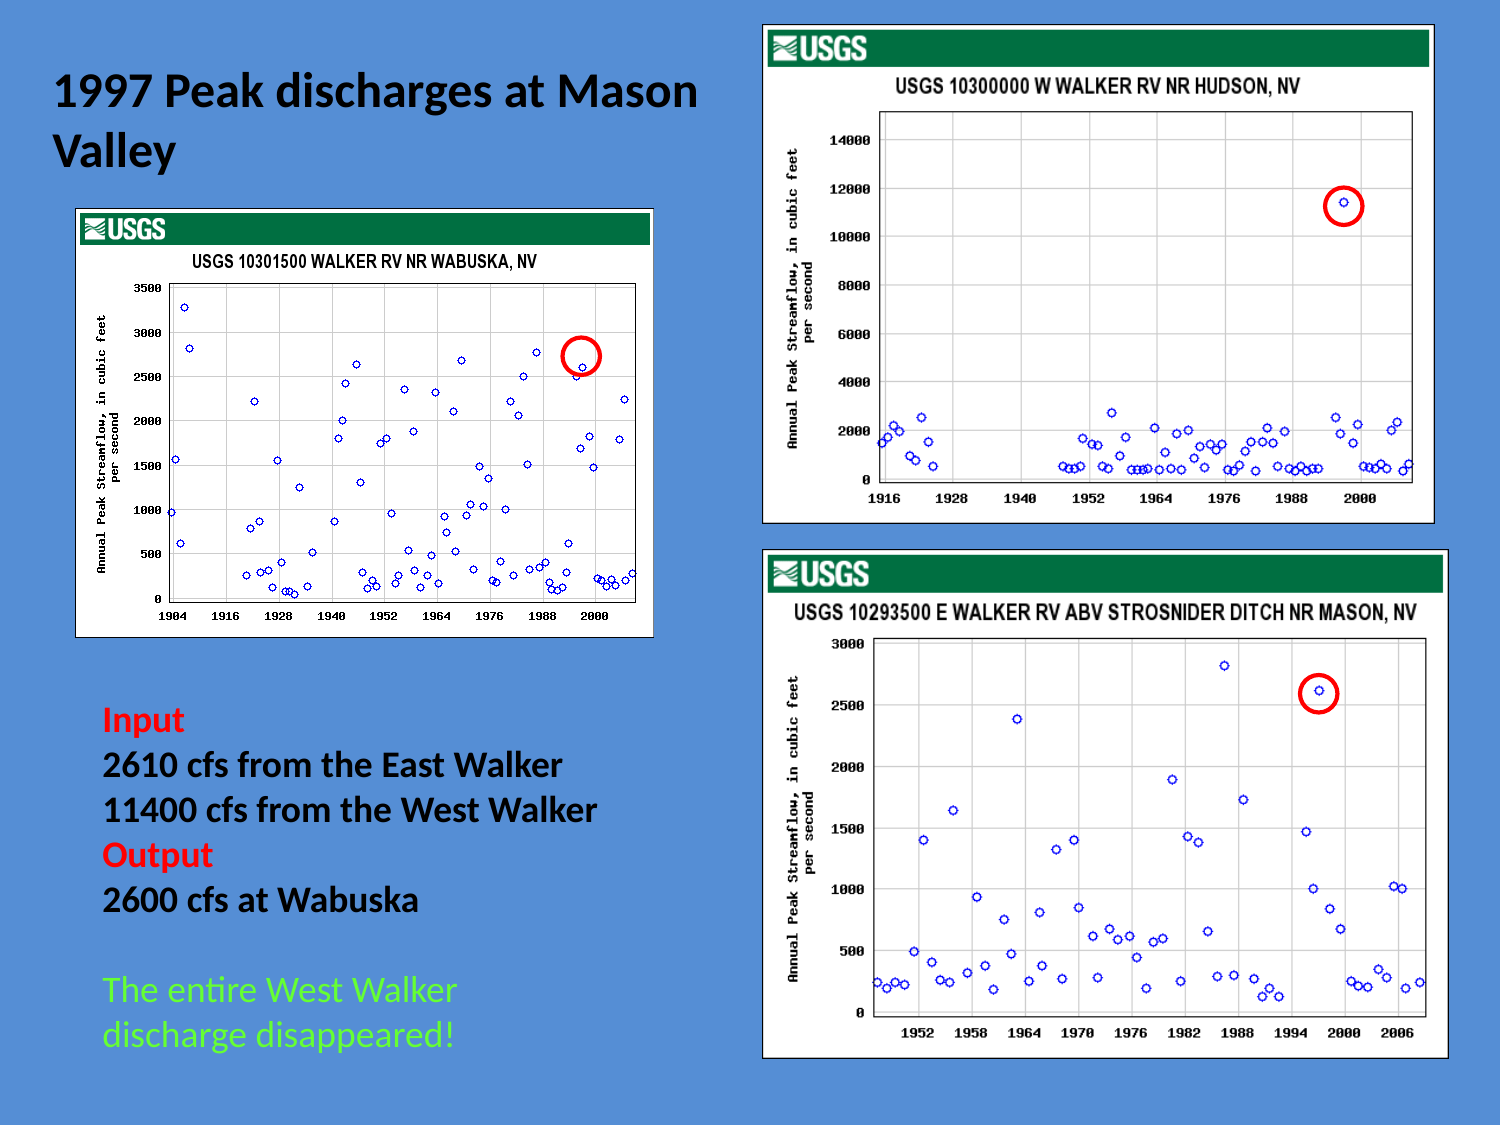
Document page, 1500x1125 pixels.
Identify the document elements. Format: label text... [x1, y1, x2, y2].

picture [762, 24, 1436, 524]
text_box 1997 Peak discharges at Mason Valley [37, 49, 757, 185]
picture [762, 549, 1449, 1060]
text_box Input 2610 cfs from the East Walker 11400 cfs from the West Walker Output 2600 cfs at Wabuska The entire West Walker discharge disappeared! [87, 687, 625, 1063]
picture [74, 208, 654, 638]
